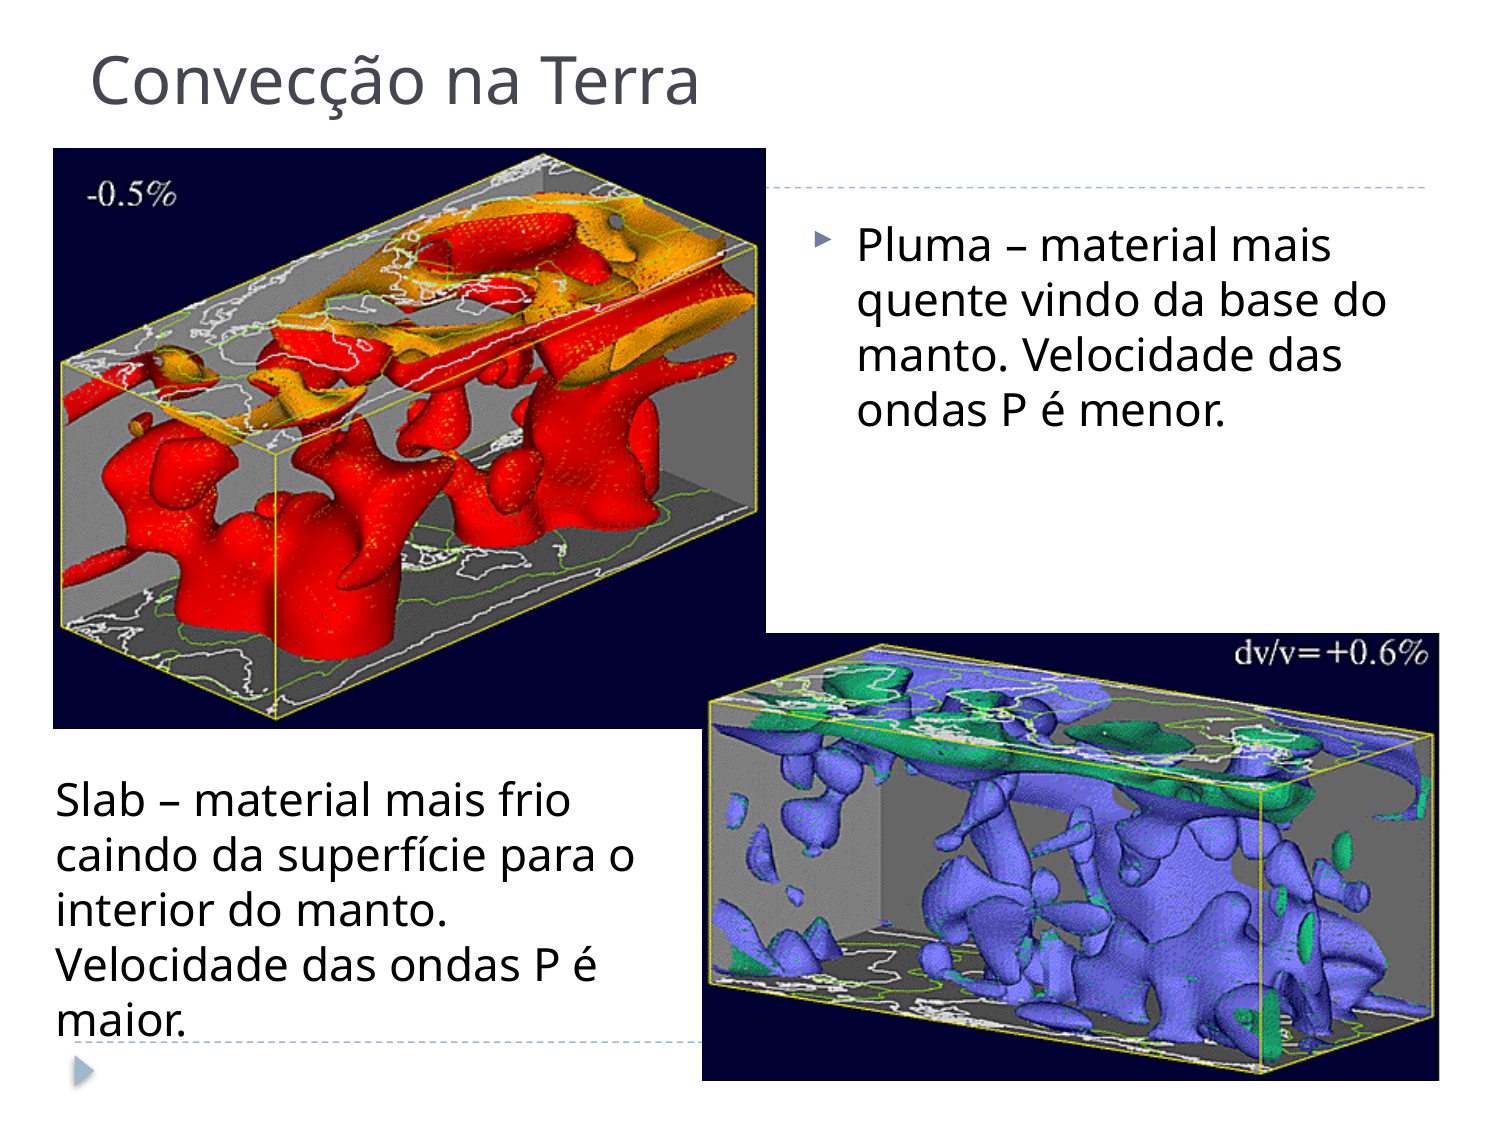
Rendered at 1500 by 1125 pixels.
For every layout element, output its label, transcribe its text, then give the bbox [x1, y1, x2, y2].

picture [52, 148, 1441, 1081]
text_box Slab – material mais frio caindo da superfície para o interior do manto. Velocidade das ondas P é maior. [41, 763, 680, 1053]
title Convecção na Terra [75, 24, 1425, 126]
list Pluma – material mais quente vindo da base do manto. Velocidade das ondas P é menor. [797, 208, 1425, 568]
